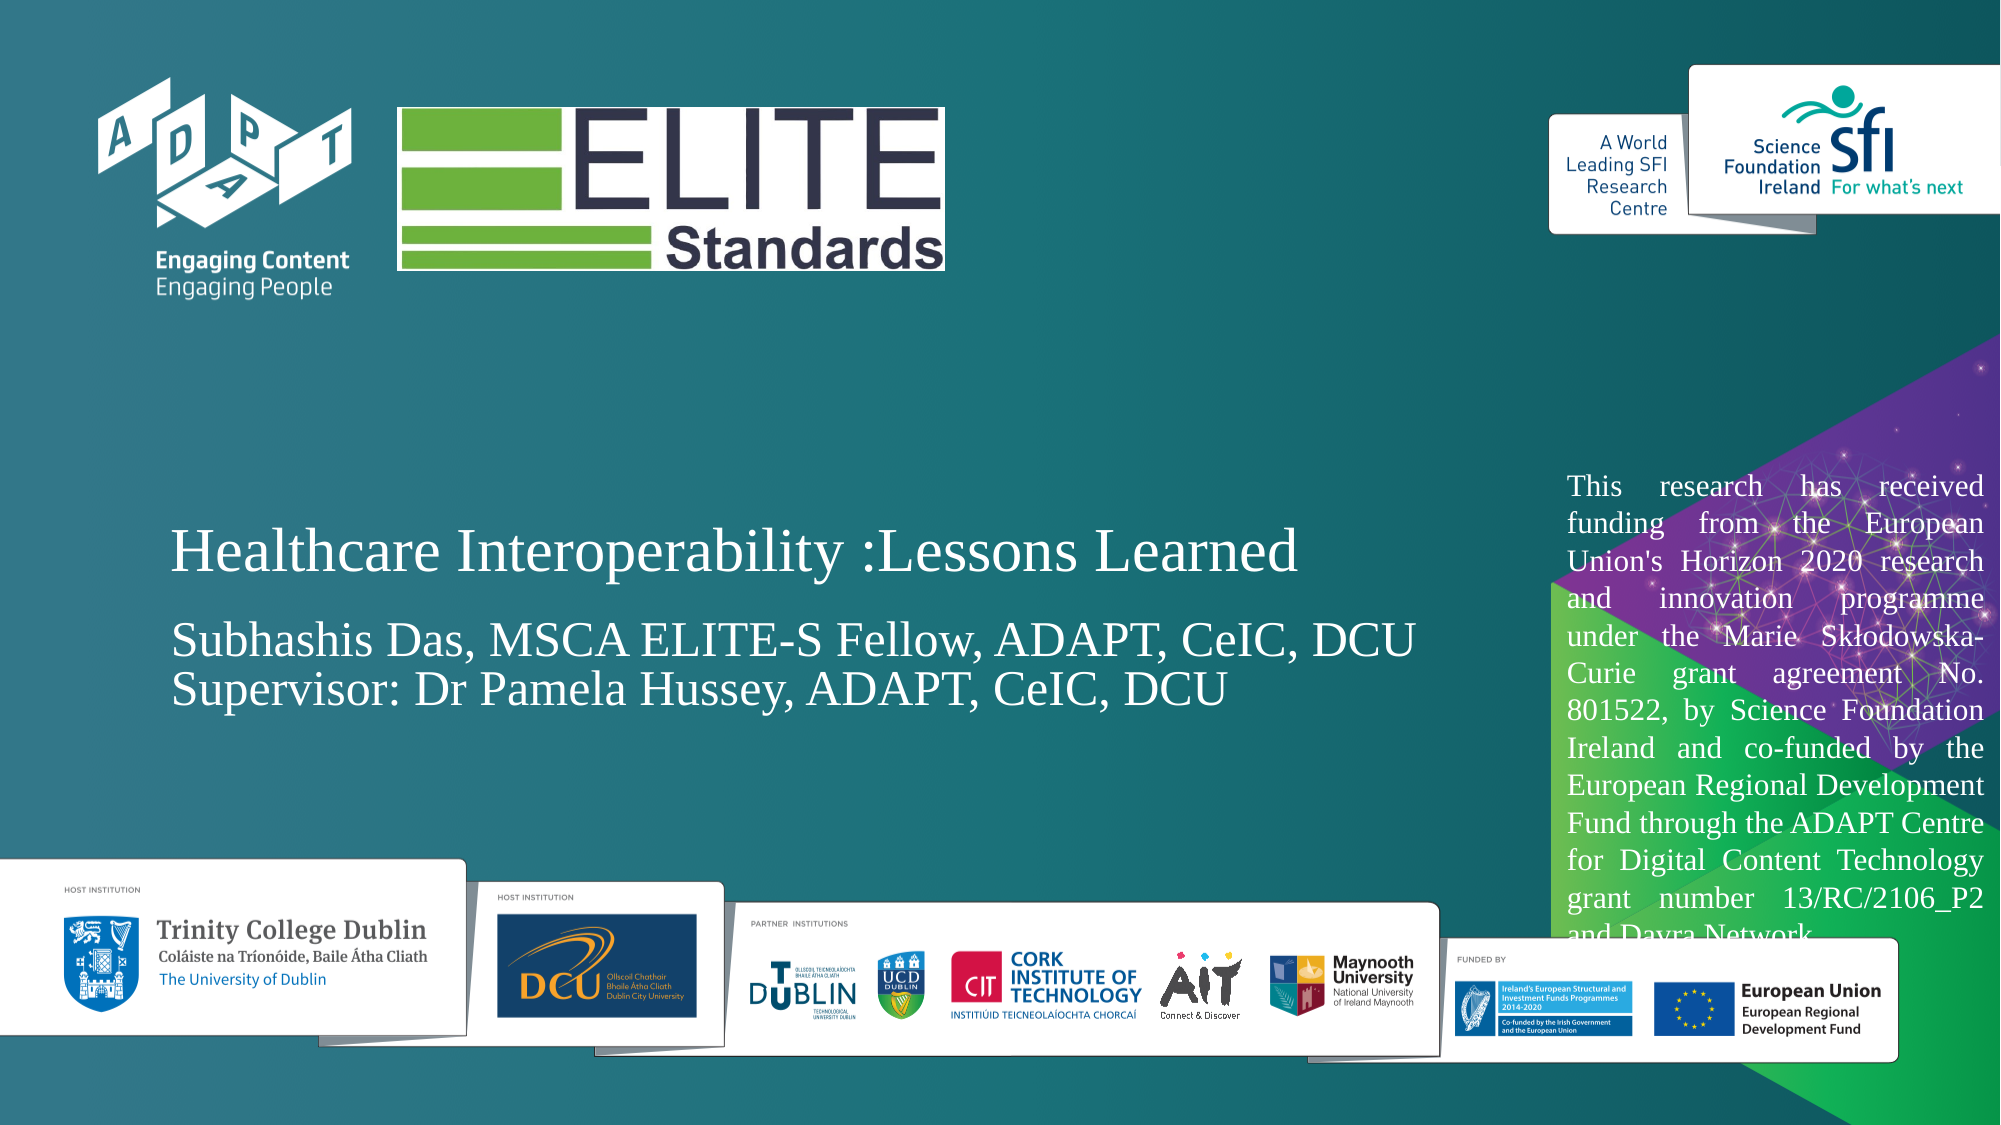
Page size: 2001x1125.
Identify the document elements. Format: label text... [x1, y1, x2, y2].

text_box This research has received funding from the European Union's Horizon 2020 research and innovation programme under the Marie Skłodowska-Curie grant agreement No. 801522, by Science Foundation Ireland and co-funded by the European Regional Development Fund through the ADAPT Centre for Digital Content Technology grant number 13/RC/2106_P2 and Davra Network. [1551, 449, 2000, 967]
title Healthcare Interoperability :Lessons Learned [162, 339, 1505, 593]
subtitle Subhashis Das, MSCA ELITE-S Fellow, ADAPT, CeIC, DCU Supervisor: Dr Pamela Hussey, ADAPT, CeIC, DCU [162, 609, 1505, 774]
picture [0, 0, 2001, 1125]
